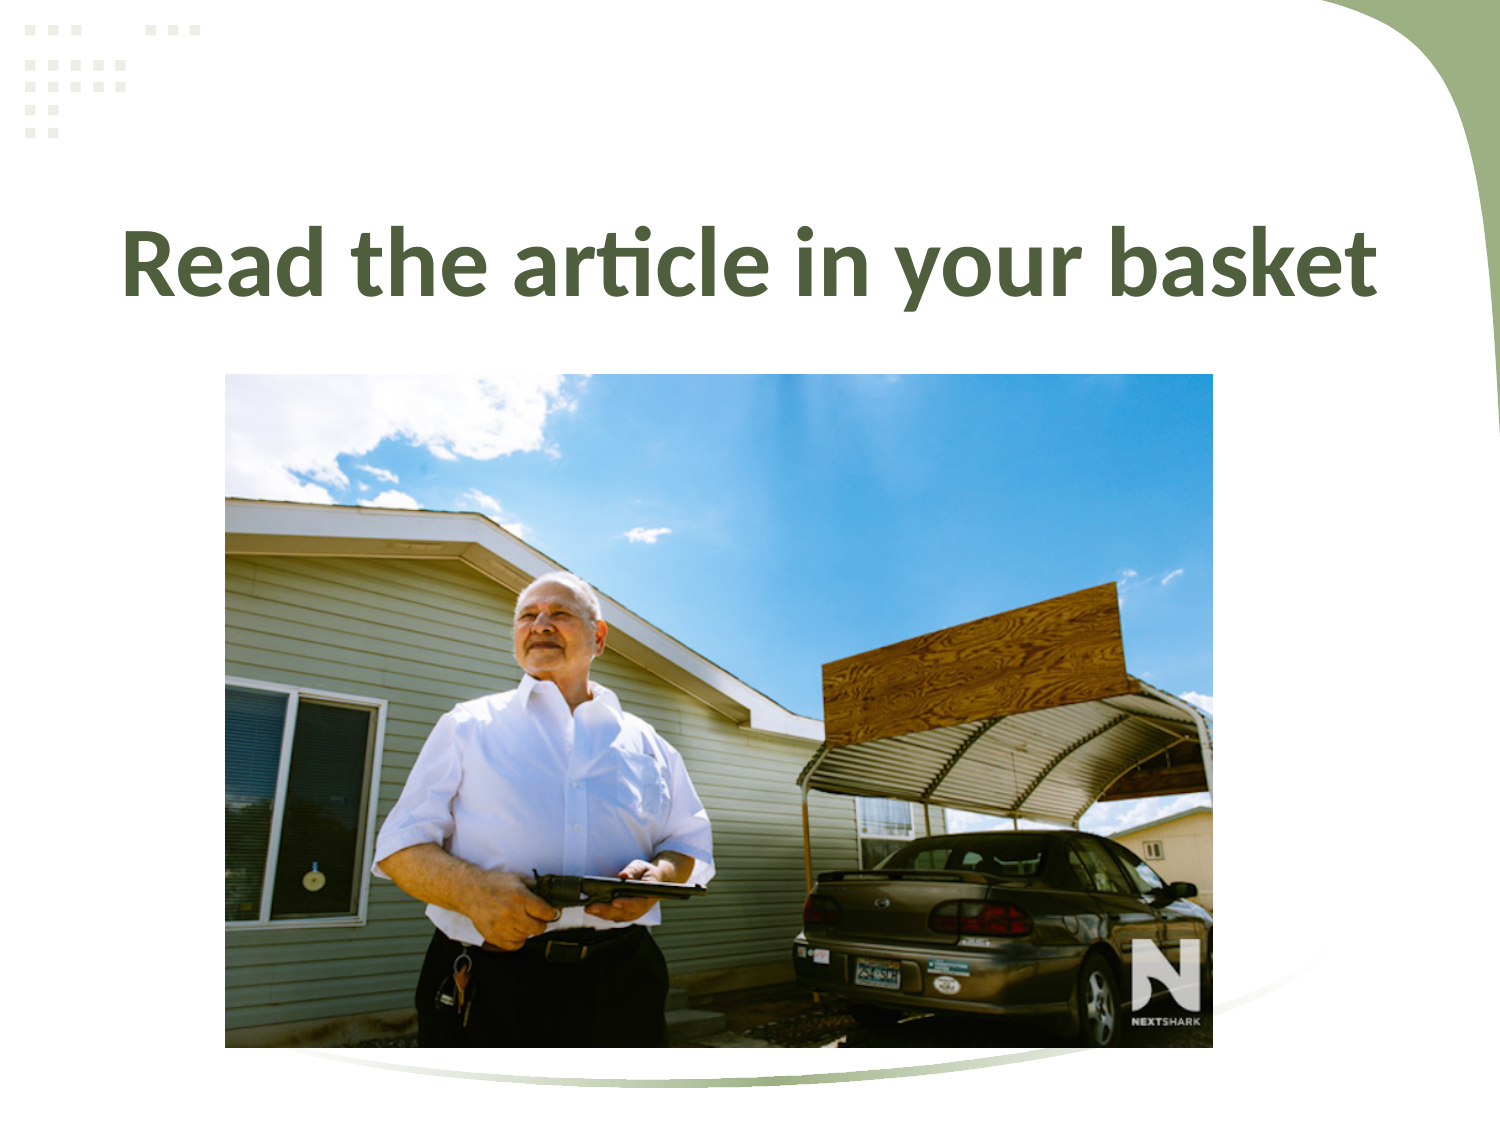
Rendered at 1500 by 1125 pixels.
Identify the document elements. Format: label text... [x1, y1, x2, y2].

picture [224, 374, 1213, 1048]
title Read the article in your basket [75, 162, 1425, 350]
